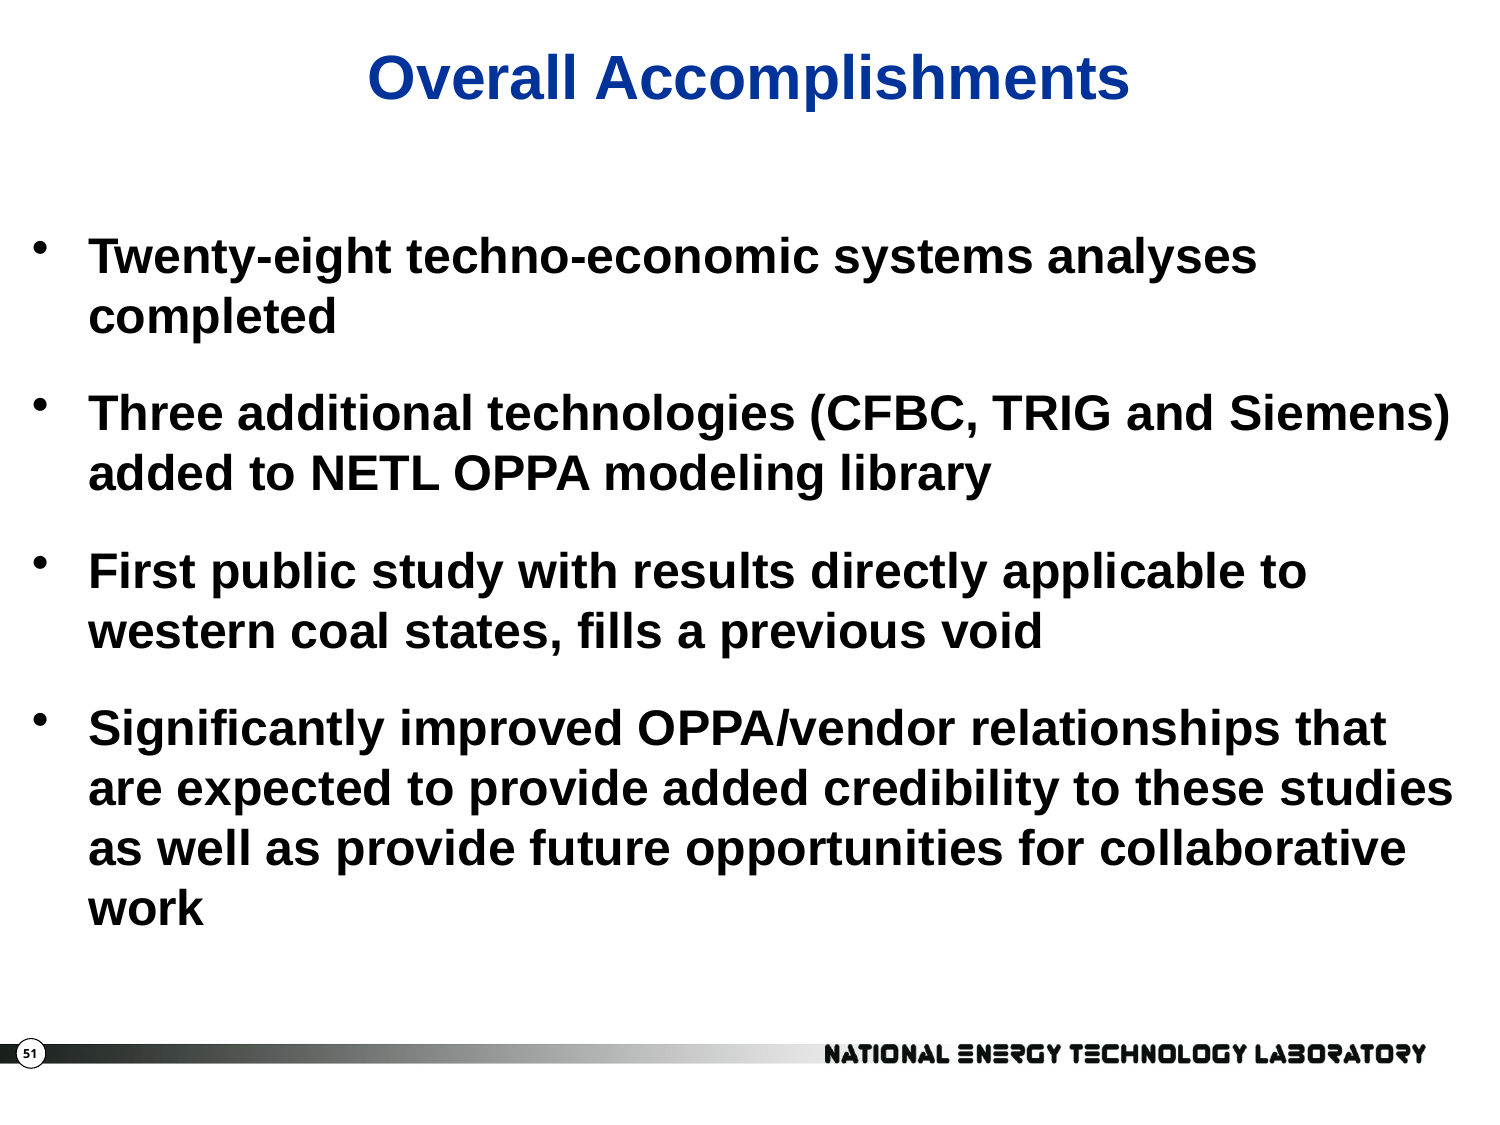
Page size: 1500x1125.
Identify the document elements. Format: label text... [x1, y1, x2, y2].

title Overall Accomplishments [74, 29, 1426, 121]
text_box Twenty-eight techno-economic systems analyses completed Three additional technologies (CFBC, TRIG and Siemens) added to NETL OPPA modeling library First public study with results directly applicable to western coal states, fills a previous void Significantly improved OPPA/vendor relationships that are expected to provide added credibility to these studies as well as provide future opportunities for collaborative work [17, 215, 1483, 929]
picture [0, 1034, 1500, 1073]
